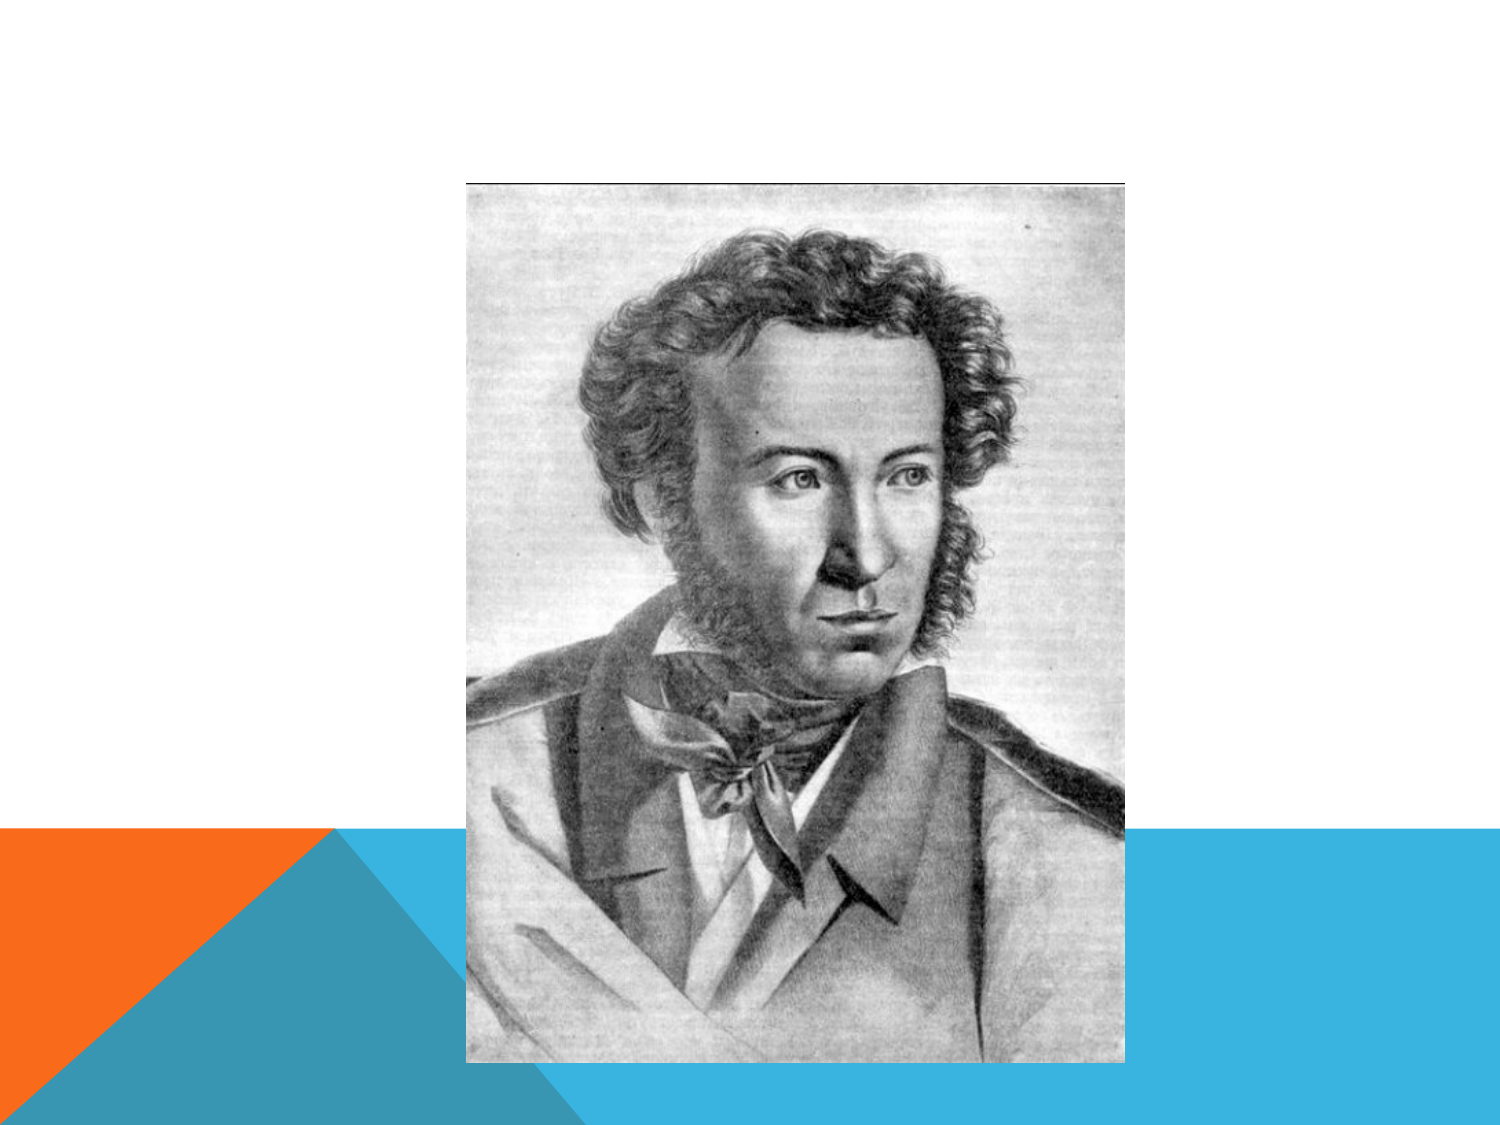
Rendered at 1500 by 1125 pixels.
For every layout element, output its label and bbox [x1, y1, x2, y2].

picture [466, 183, 1125, 1063]
